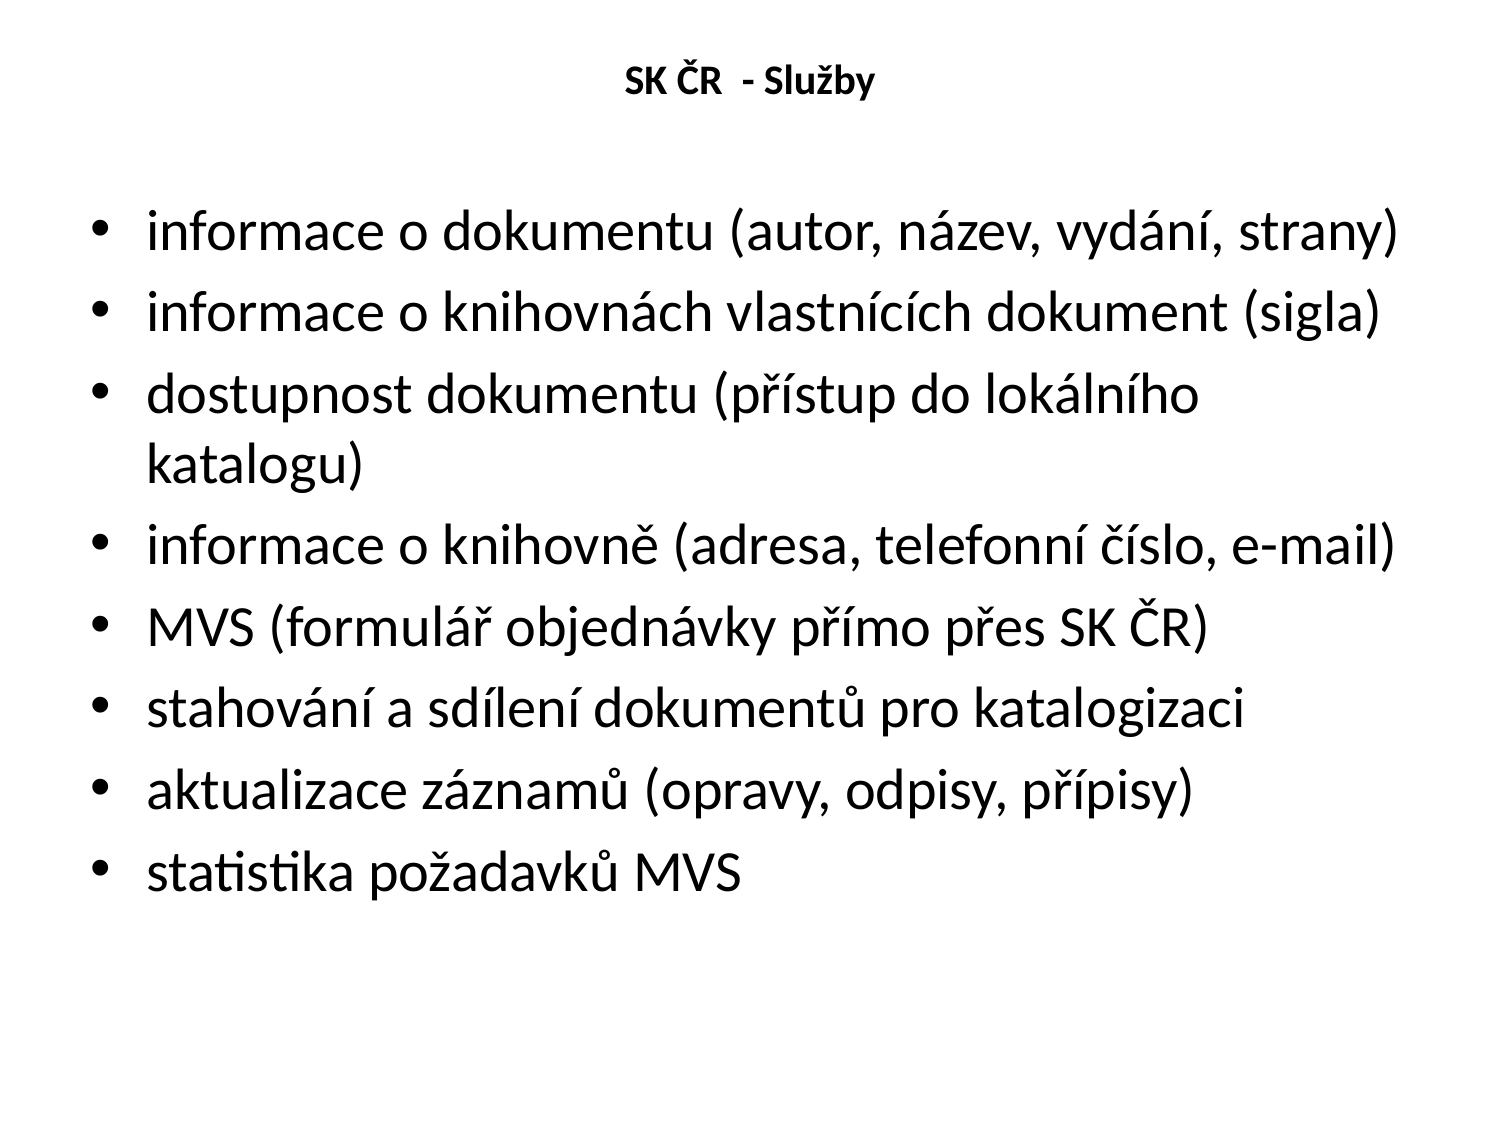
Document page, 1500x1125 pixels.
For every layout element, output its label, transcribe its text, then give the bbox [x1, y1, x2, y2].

list informace o dokumentu (autor, název, vydání, strany) informace o knihovnách vlastnících dokument (sigla) dostupnost dokumentu (přístup do lokálního katalogu) informace o knihovně (adresa, telefonní číslo, e-mail) MVS (formulář objednávky přímo přes SK ČR) stahování a sdílení dokumentů pro katalogizaci aktualizace záznamů (opravy, odpisy, přípisy) statistika požadavků MVS [75, 184, 1425, 1005]
title SK ČR - Služby [75, 45, 1425, 173]
